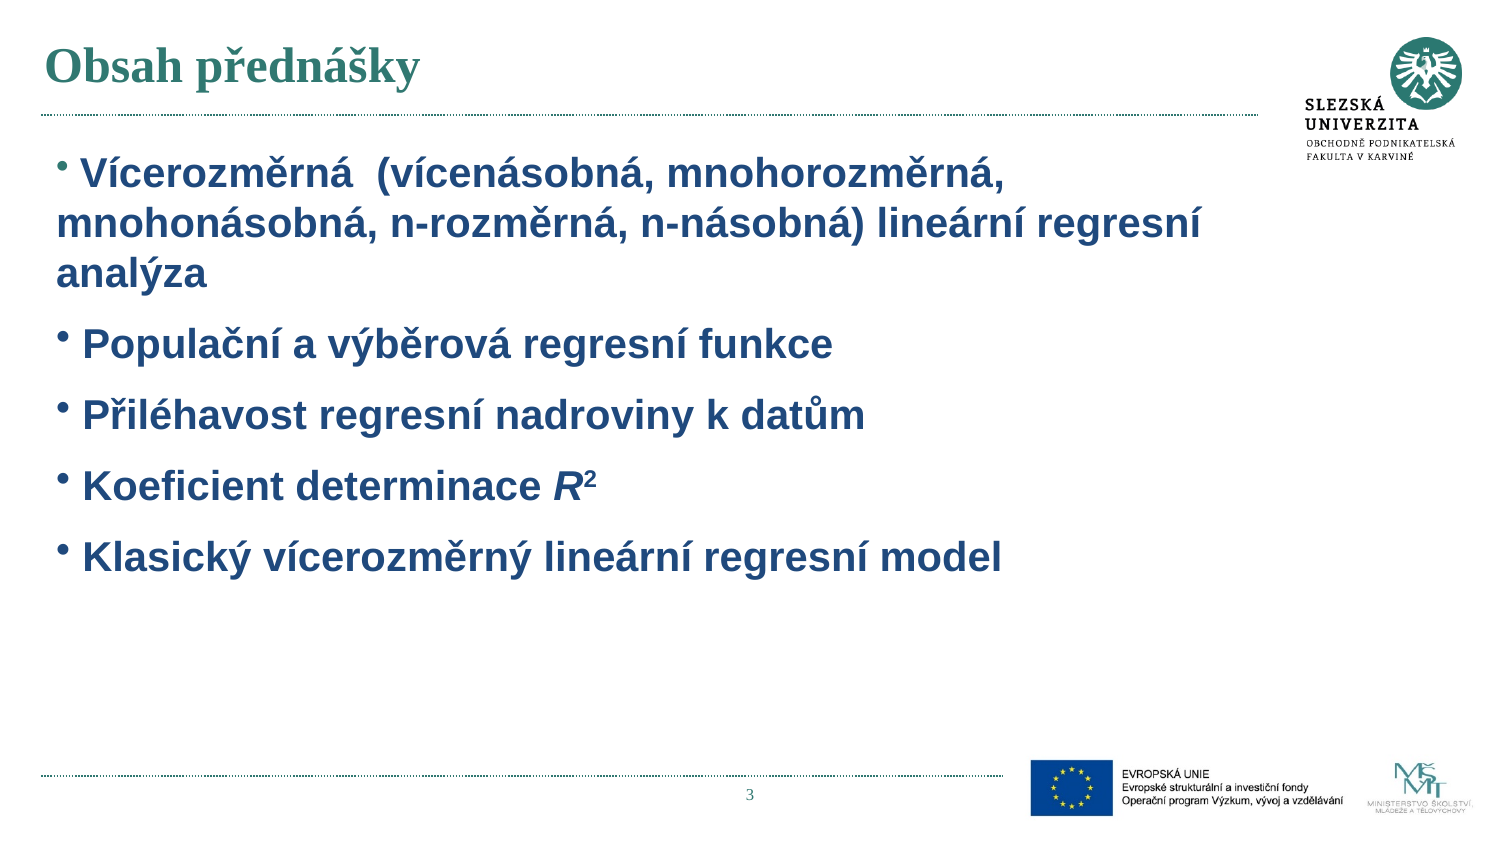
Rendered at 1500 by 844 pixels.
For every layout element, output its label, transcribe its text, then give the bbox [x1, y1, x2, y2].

picture [1003, 732, 1500, 843]
picture [1305, 37, 1462, 160]
text_box 3 [442, 776, 998, 811]
text_box Vícerozměrná (vícenásobná, mnohorozměrná, mnohonásobná, n-rozměrná, n-násobná) lineární regresní analýza Populační a výběrová regresní funkce Přiléhavost regresní nadroviny k datům Koeficient determinace R2 Klasický vícerozměrný lineární regresní model [41, 138, 1353, 658]
title Obsah přednášky [29, 32, 1258, 116]
